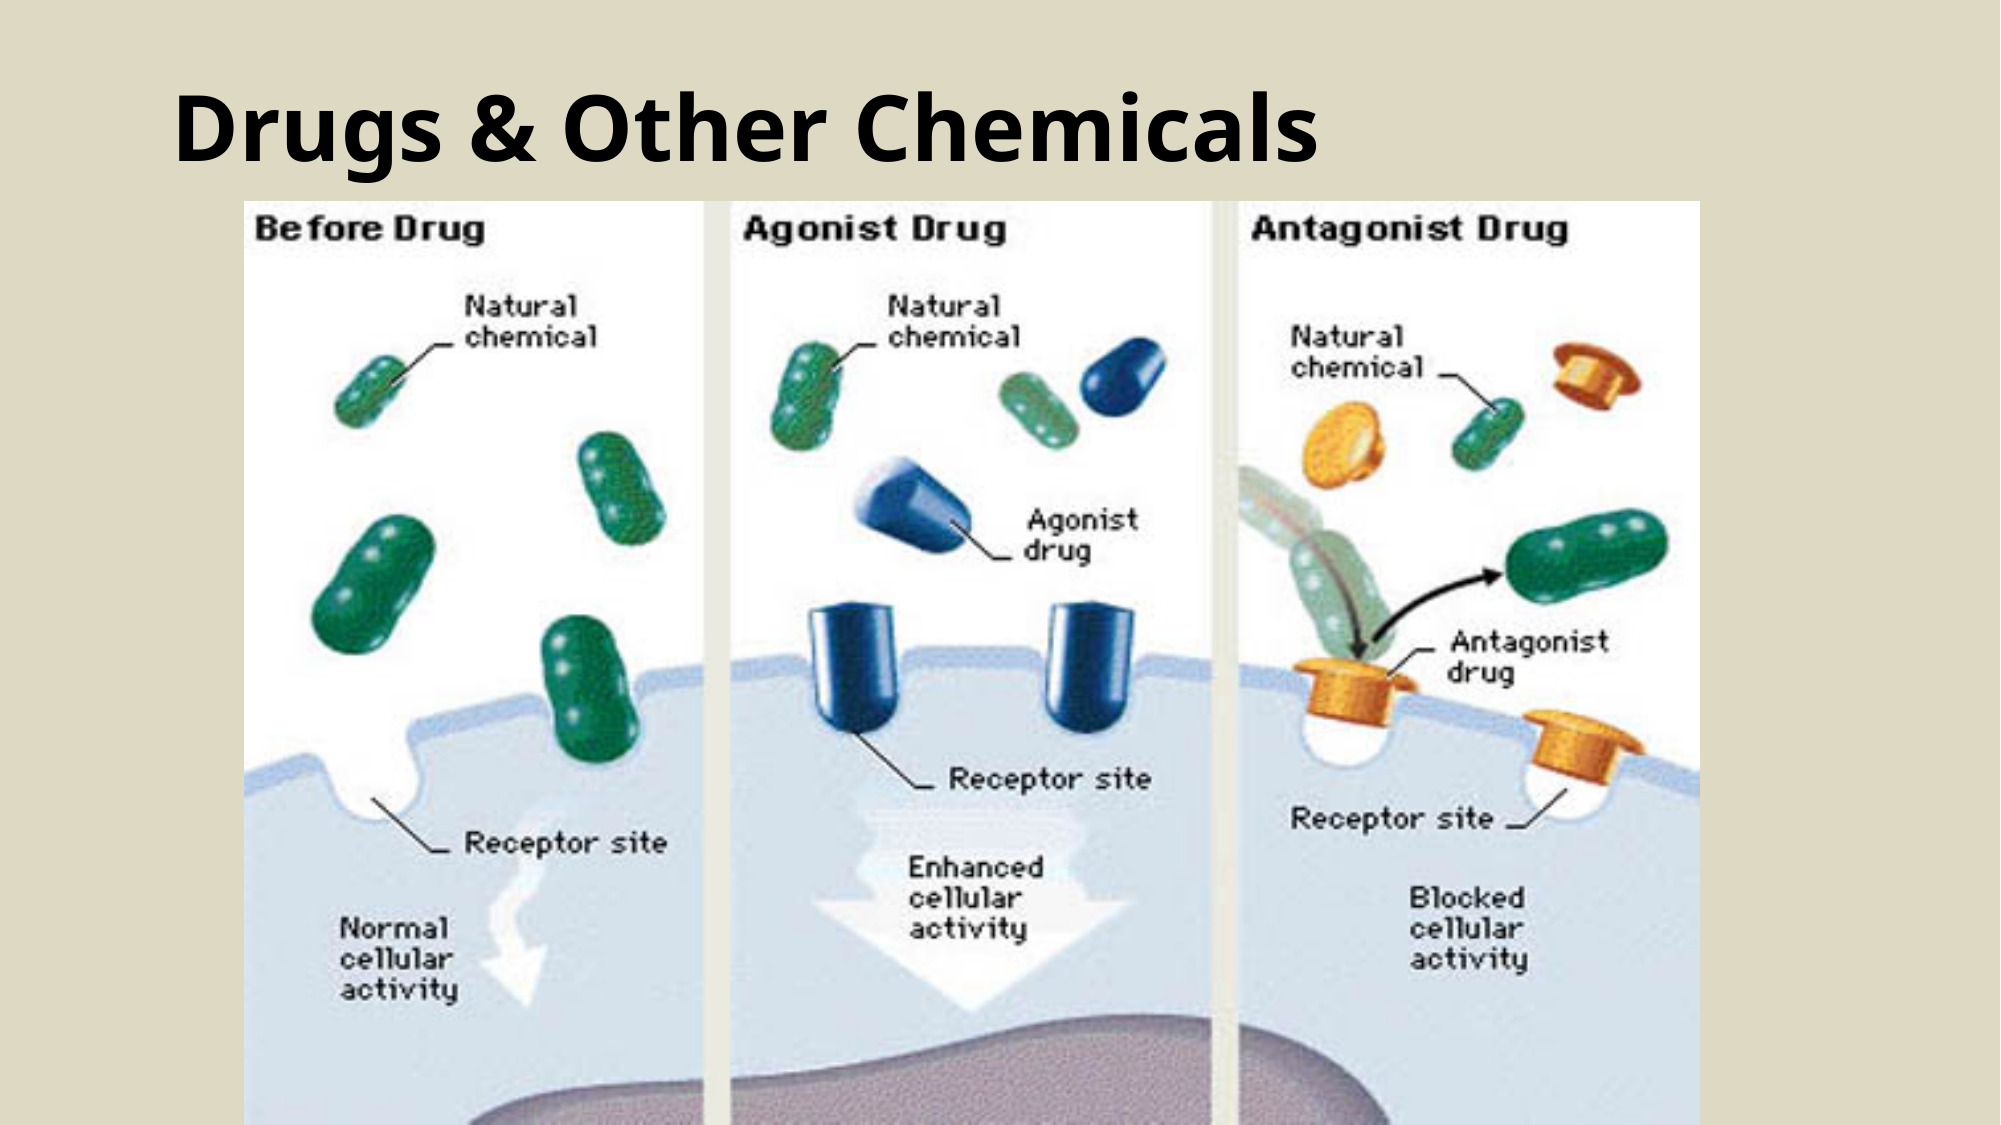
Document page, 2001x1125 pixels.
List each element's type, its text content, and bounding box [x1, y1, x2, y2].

title Drugs & Other Chemicals [156, 59, 1882, 204]
picture [244, 201, 1700, 1125]
